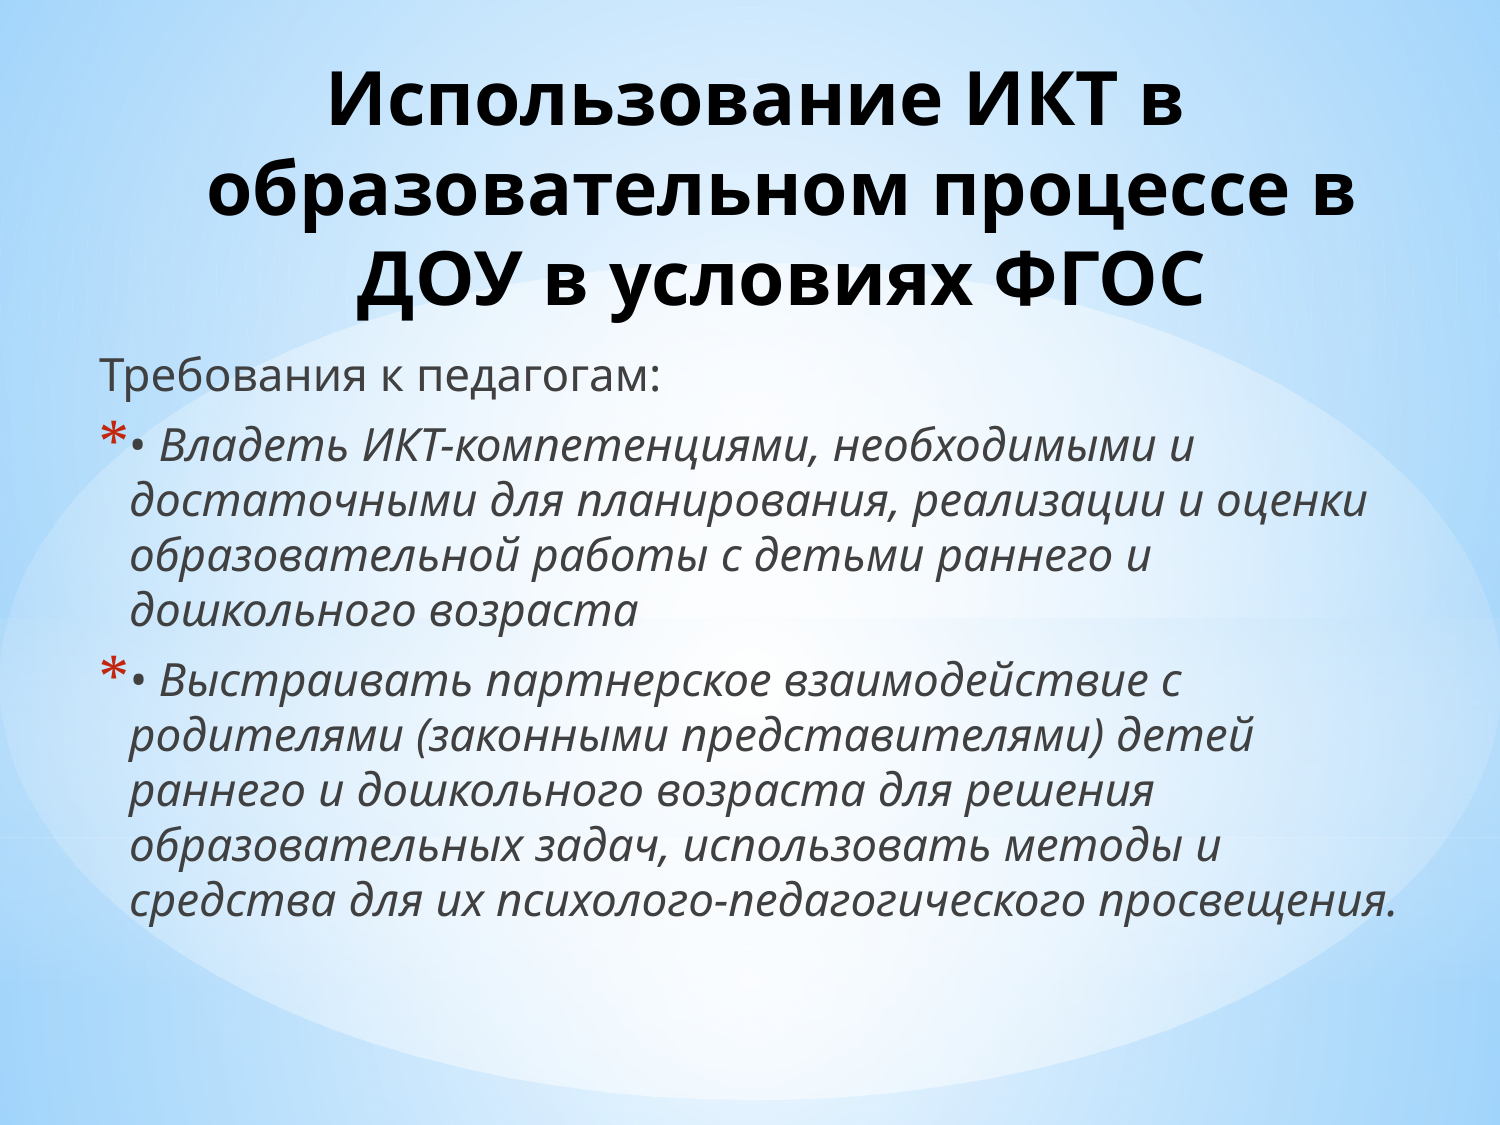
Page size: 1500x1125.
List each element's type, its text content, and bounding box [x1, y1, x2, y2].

list Требования к педагогам: • Владеть ИКТ-компетенциями, необходимыми и достаточными для планирования, реализации и оценки образовательной работы с детьми раннего и дошкольного возраста • Выстраивать партнерское взаимодействие с родителями (законными представителями) детей раннего и дошкольного возраста для решения образовательных задач, использовать методы и средства для их психолого-педагогического просвещения. [76, 338, 1436, 1038]
title Использование ИКТ в образовательном процессе в ДОУ в условиях ФГОС [53, 42, 1459, 421]
